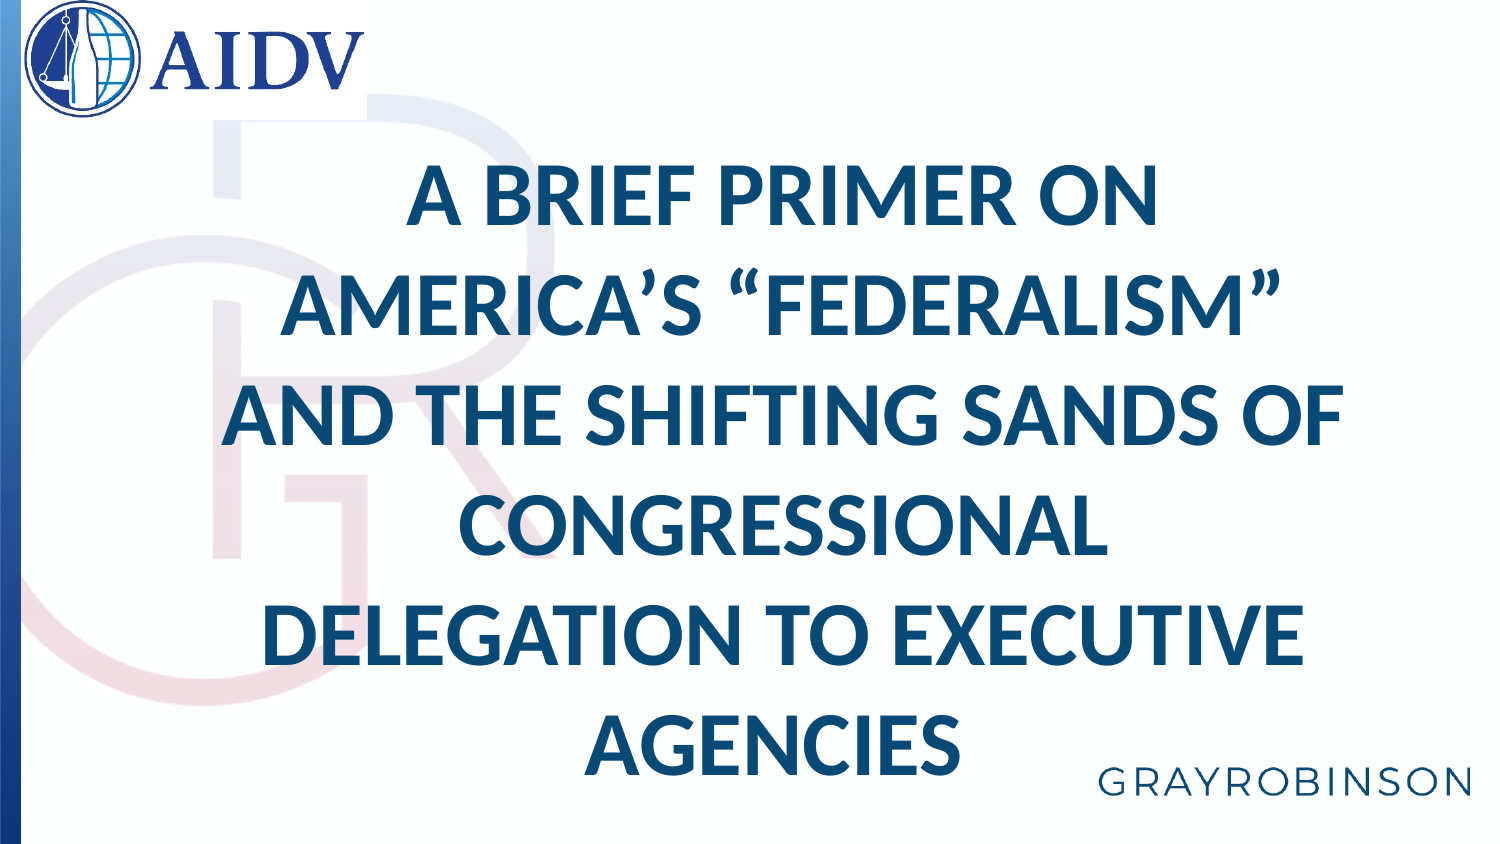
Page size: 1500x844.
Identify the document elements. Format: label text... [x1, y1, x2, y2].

picture [1098, 767, 1470, 796]
text_box A BRIEF PRIMER ON AMERICA’S “FEDERALISM” AND THE SHIFTING SANDS OF CONGRESSIONAL DELEGATION TO EXECUTIVE AGENCIES [213, 133, 1355, 794]
picture [22, 0, 368, 121]
picture [0, 0, 21, 844]
